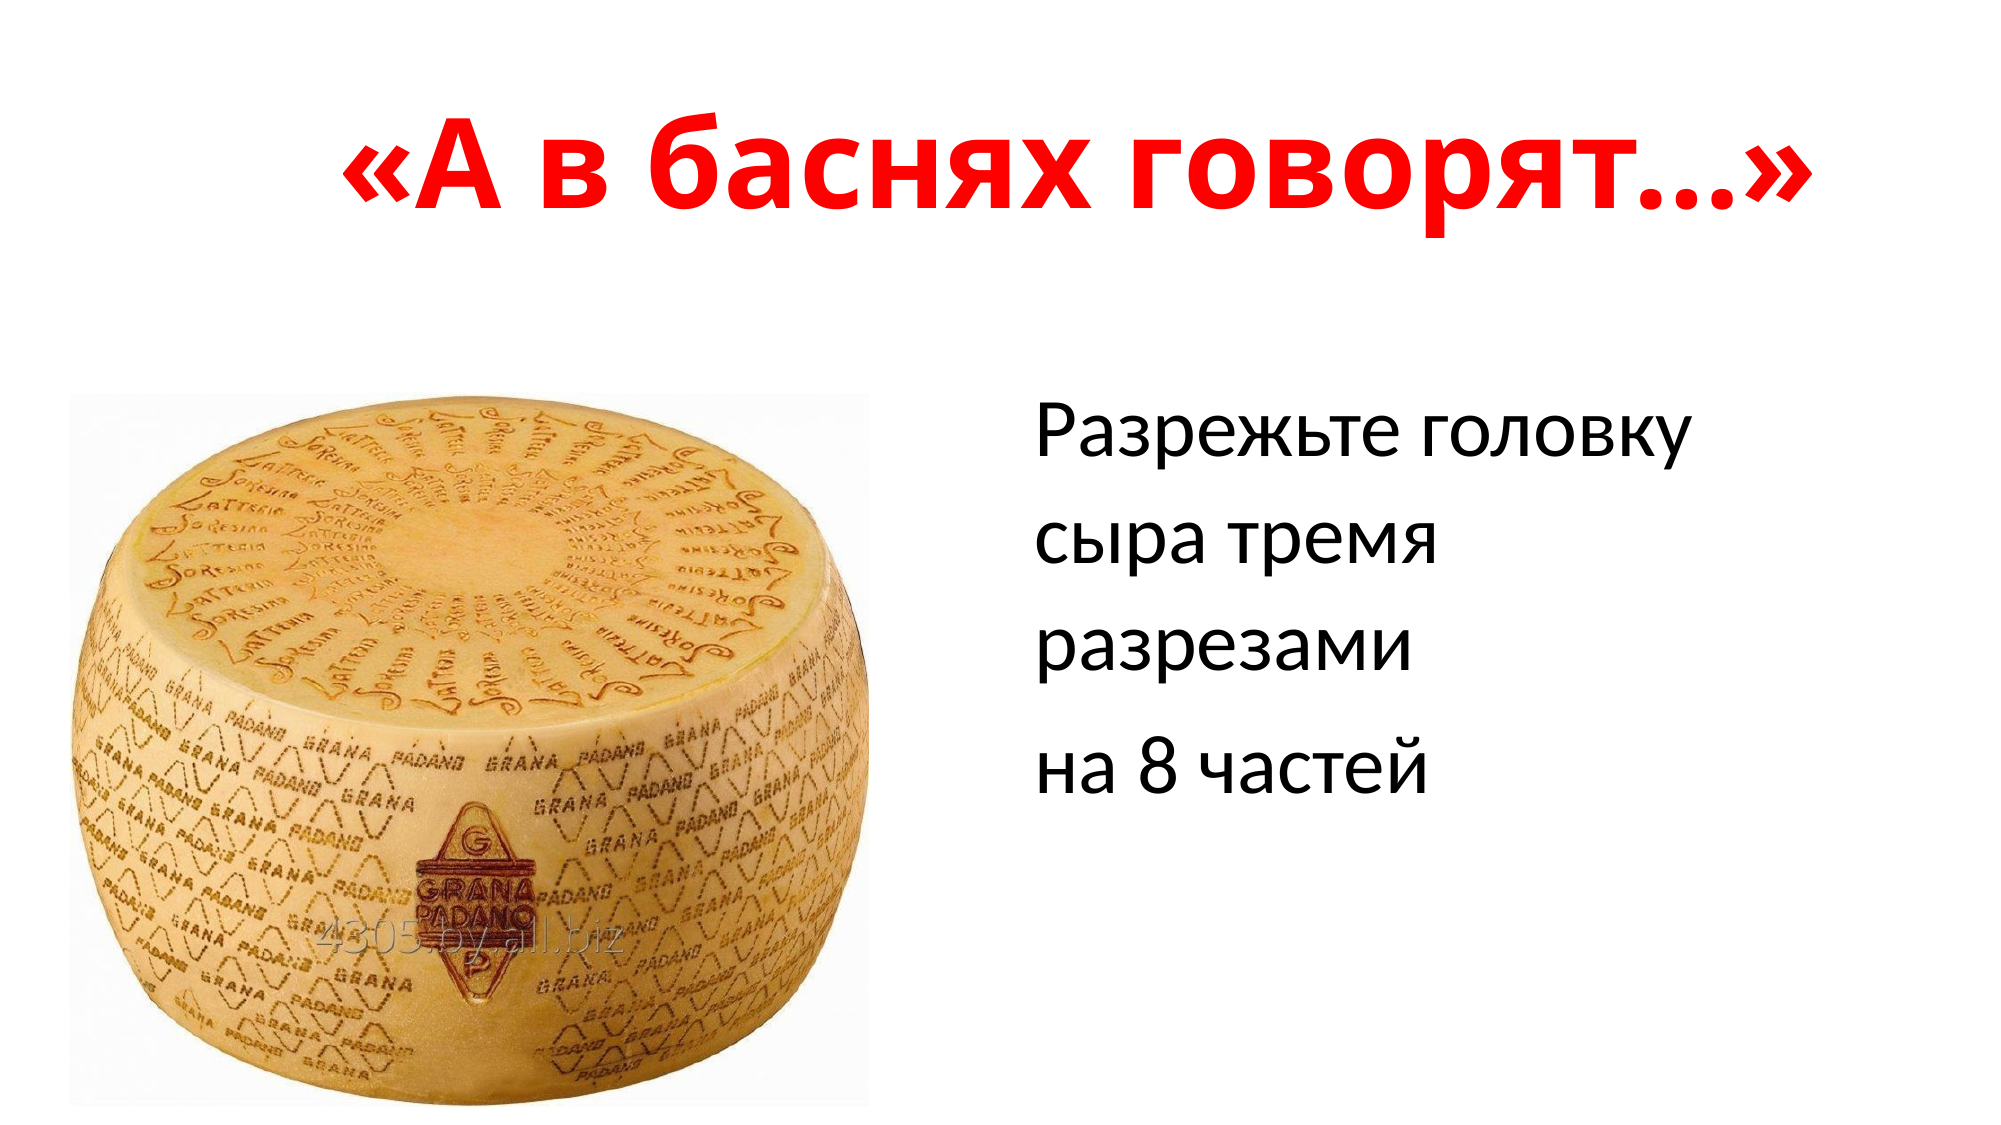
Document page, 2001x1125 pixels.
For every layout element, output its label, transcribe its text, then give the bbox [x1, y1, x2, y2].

text_box Разрежьте головку сыра тремя разрезами на 8 частей [1019, 358, 1757, 818]
title «А в баснях говорят…» [323, 59, 1863, 278]
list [70, 392, 869, 1107]
